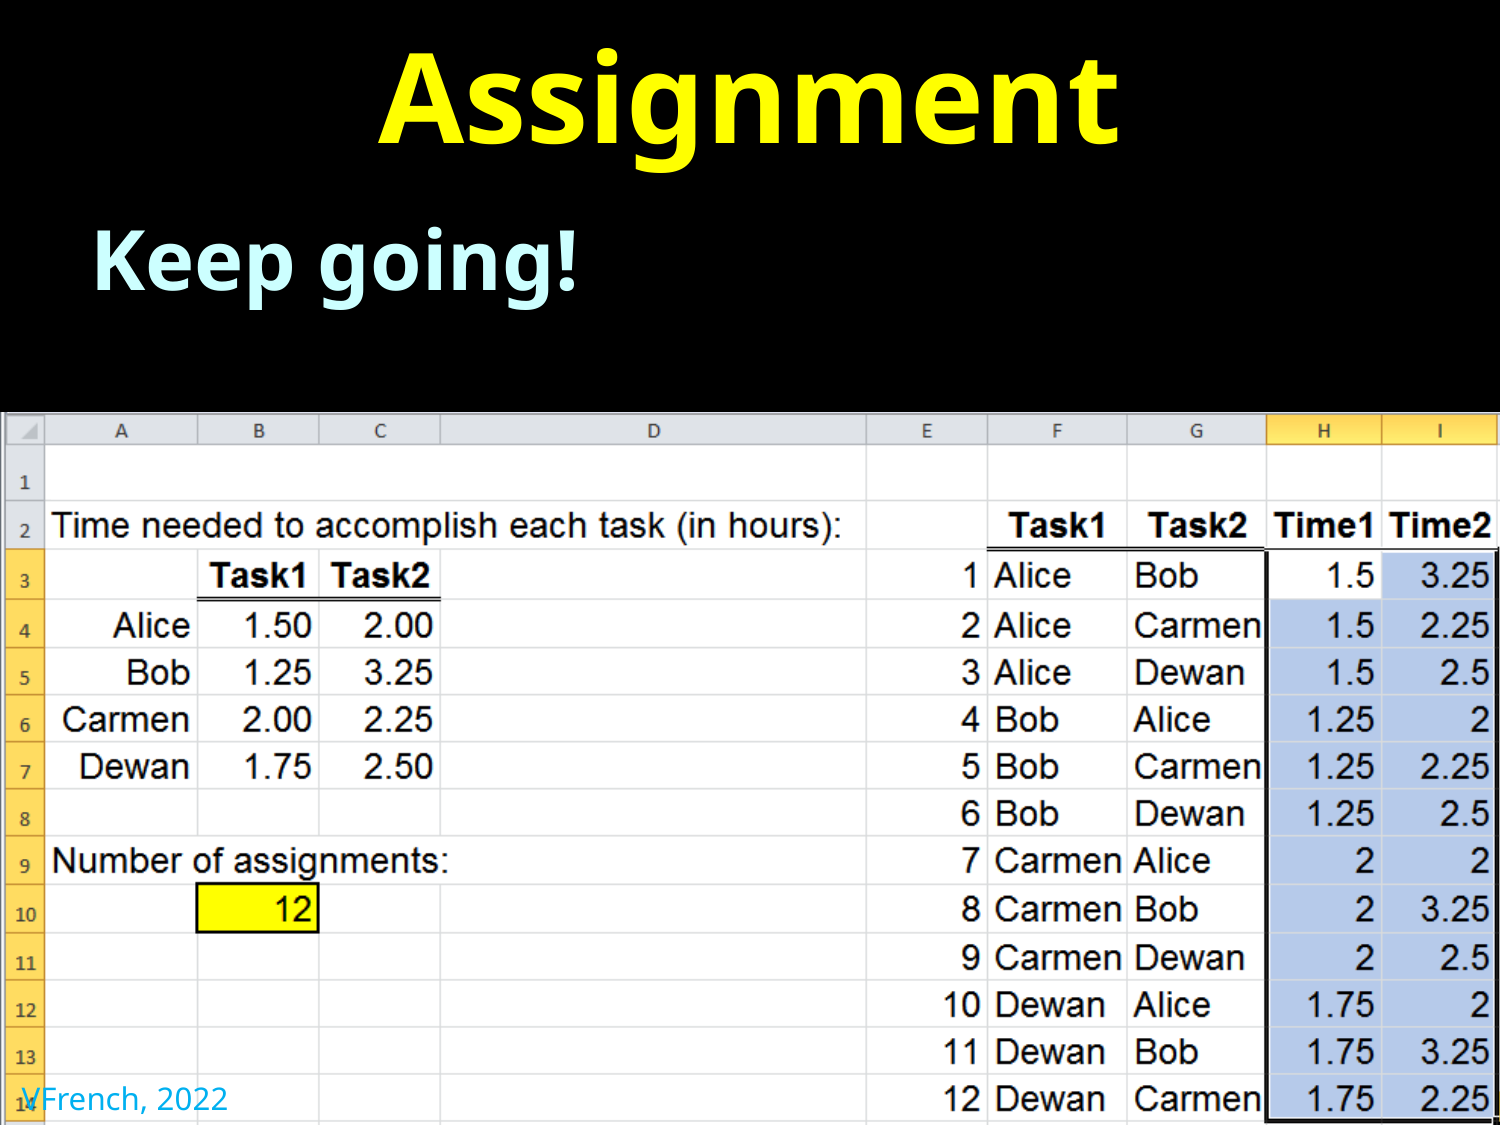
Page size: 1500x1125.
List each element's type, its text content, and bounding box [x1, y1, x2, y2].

title Assignment [0, 0, 1500, 188]
list Keep going! [75, 200, 1425, 410]
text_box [0, 412, 1500, 1125]
